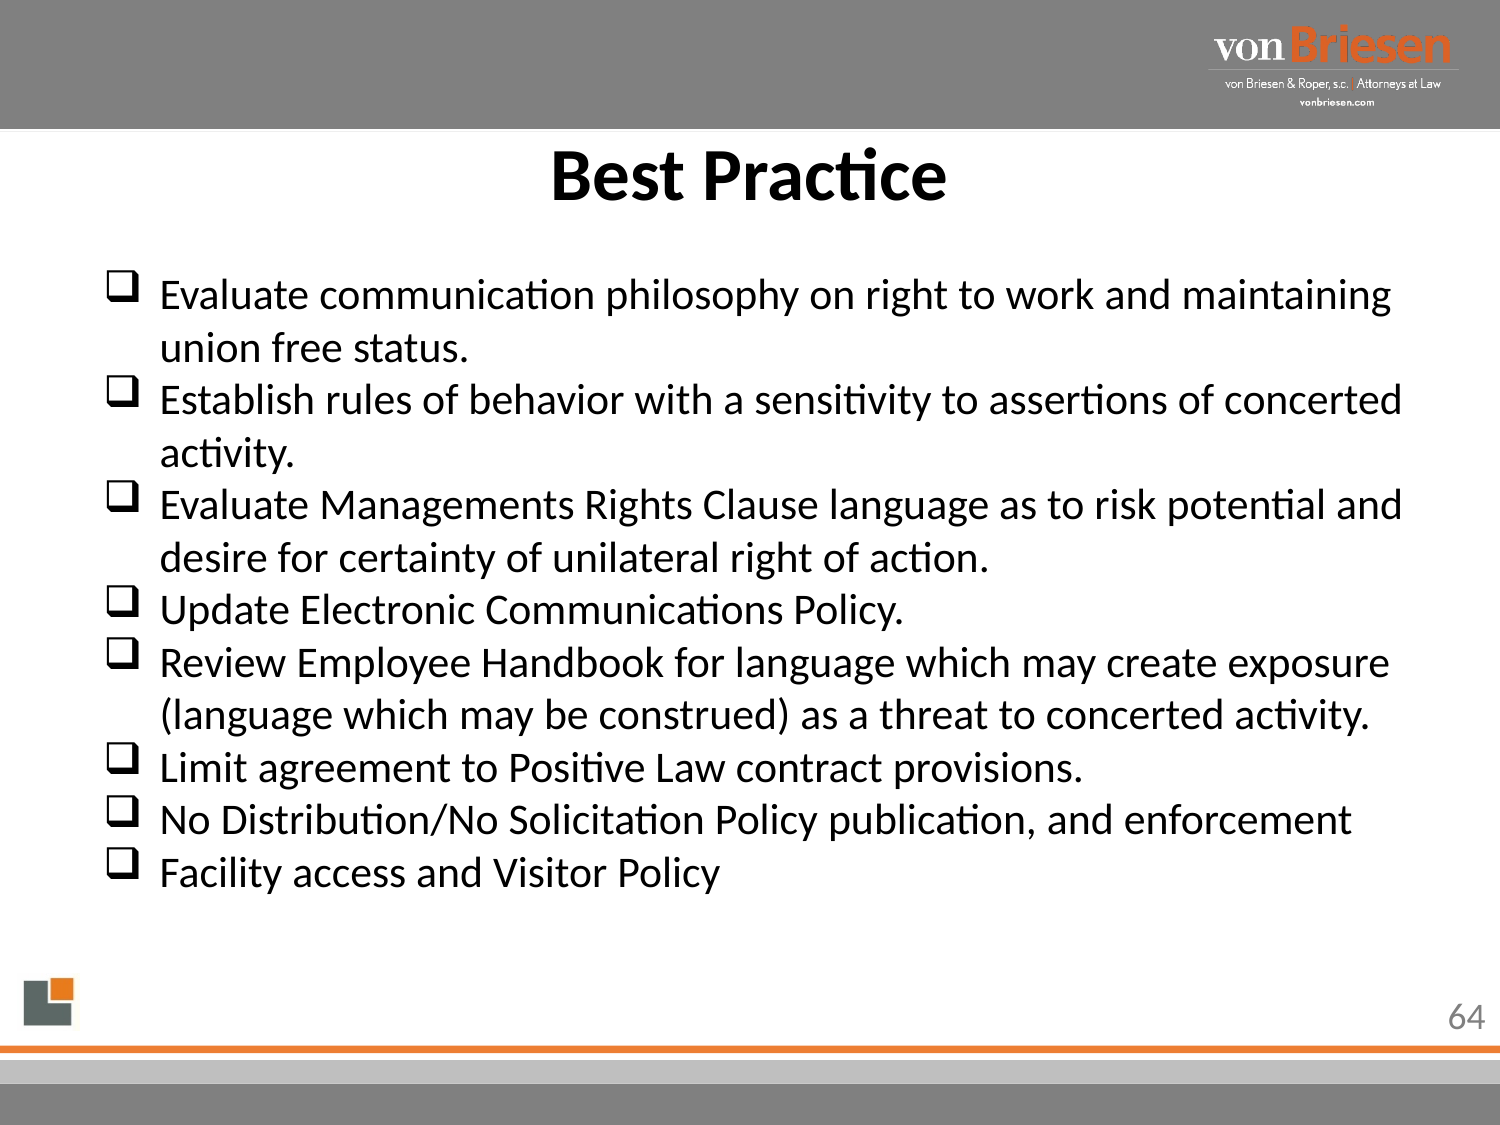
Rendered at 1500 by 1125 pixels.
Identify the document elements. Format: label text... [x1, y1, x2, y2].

slide_number 64 [1163, 984, 1500, 1045]
list Evaluate communication philosophy on right to work and maintaining union free status. Establish rules of behavior with a sensitivity to assertions of concerted activity. Evaluate Managements Rights Clause language as to risk potential and desire for certainty of unilateral right of action. Update Electronic Communications Policy. Review Employee Handbook for language which may create exposure (language which may be construed) as a threat to concerted activity. Limit agreement to Positive Law contract provisions. No Distribution/No Solicitation Policy publication, and enforcement Facility access and Visitor Policy [88, 258, 1448, 988]
title Best Practice [37, 125, 1463, 227]
picture [17, 973, 80, 1031]
picture [1203, 18, 1465, 108]
